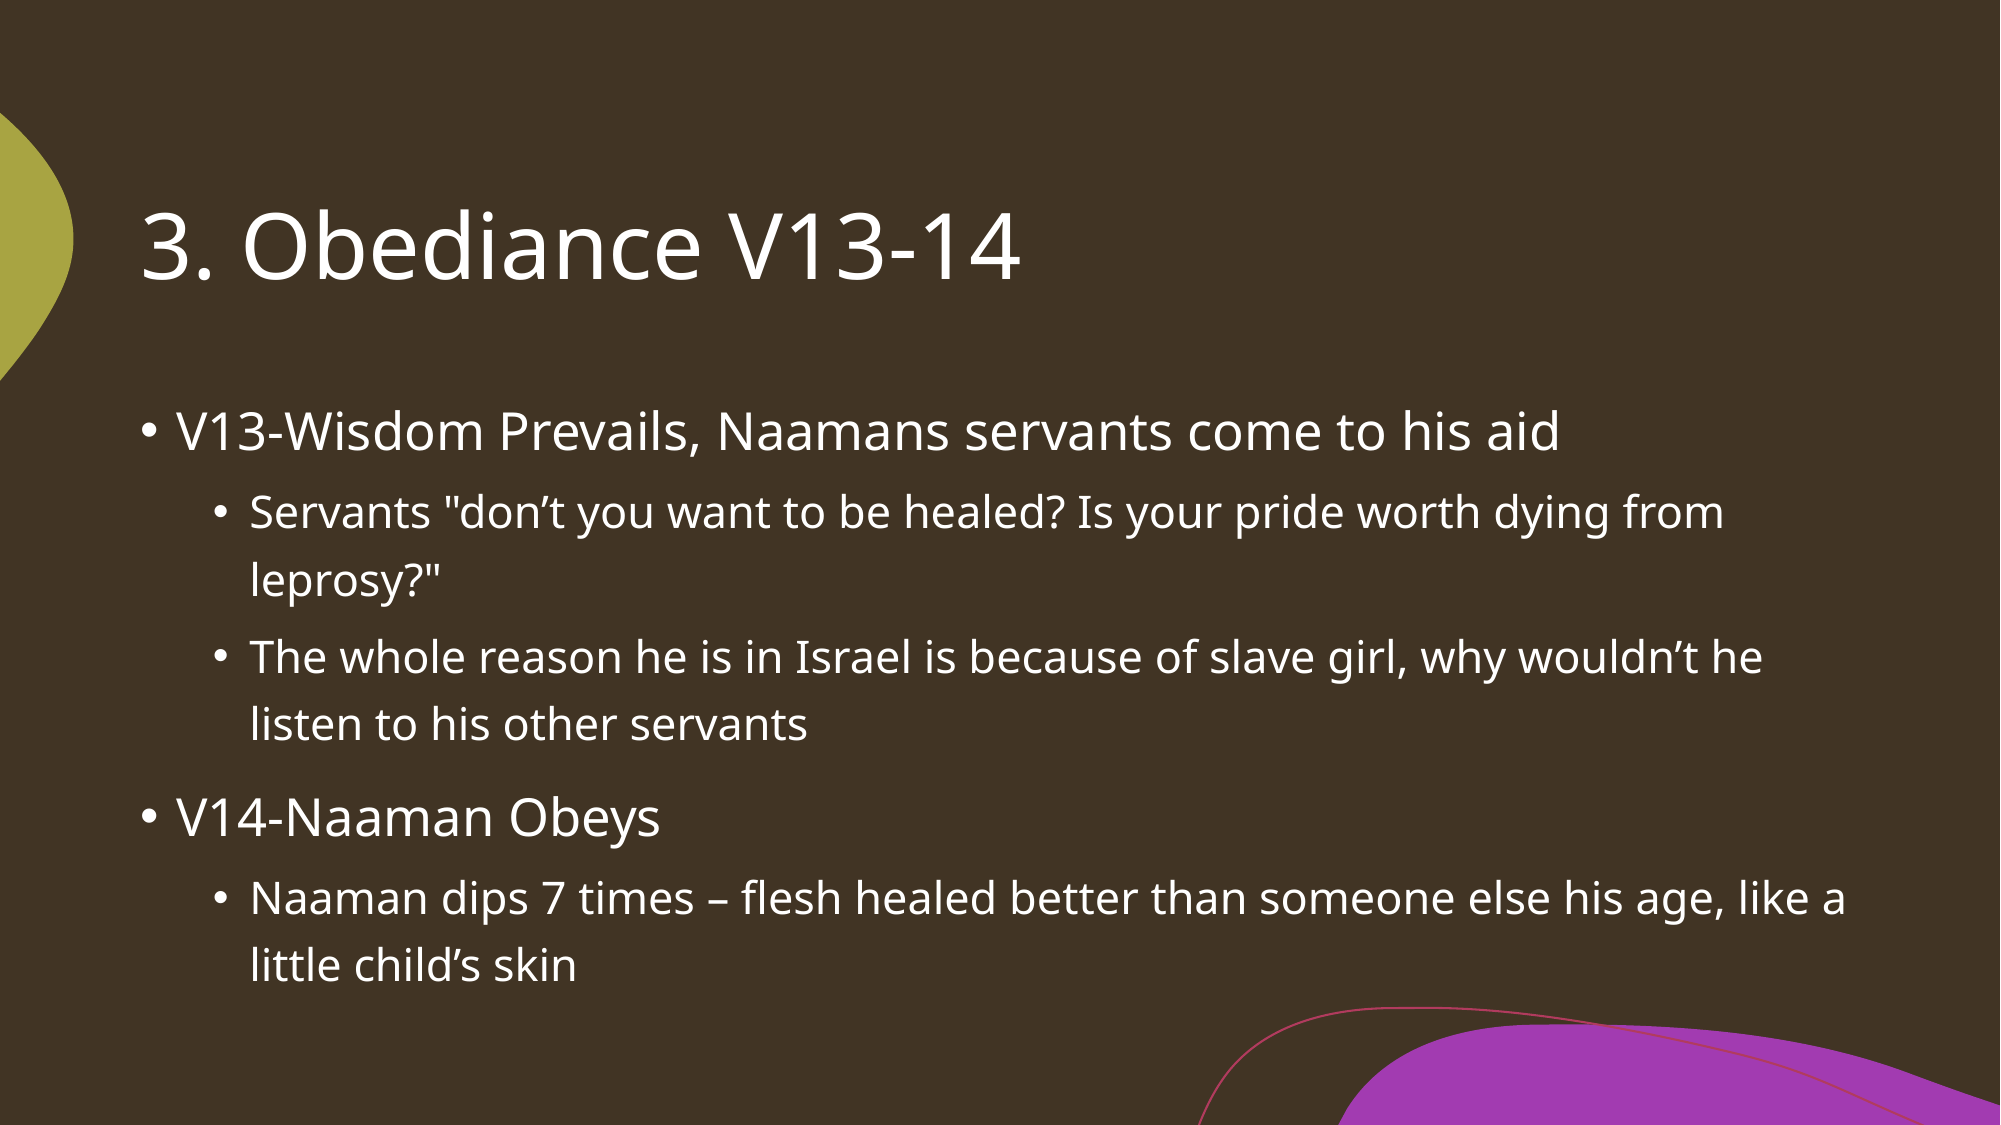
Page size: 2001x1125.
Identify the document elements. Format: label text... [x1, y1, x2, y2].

list V13-Wisdom Prevails, Naamans servants come to his aid Servants "don’t you want to be healed? Is your pride worth dying from leprosy?" The whole reason he is in Israel is because of slave girl, why wouldn’t he listen to his other servants V14-Naaman Obeys Naaman dips 7 times – flesh healed better than someone else his age, like a little child’s skin [125, 375, 1875, 1002]
title 3. Obediance V13-14 [125, 125, 1875, 375]
